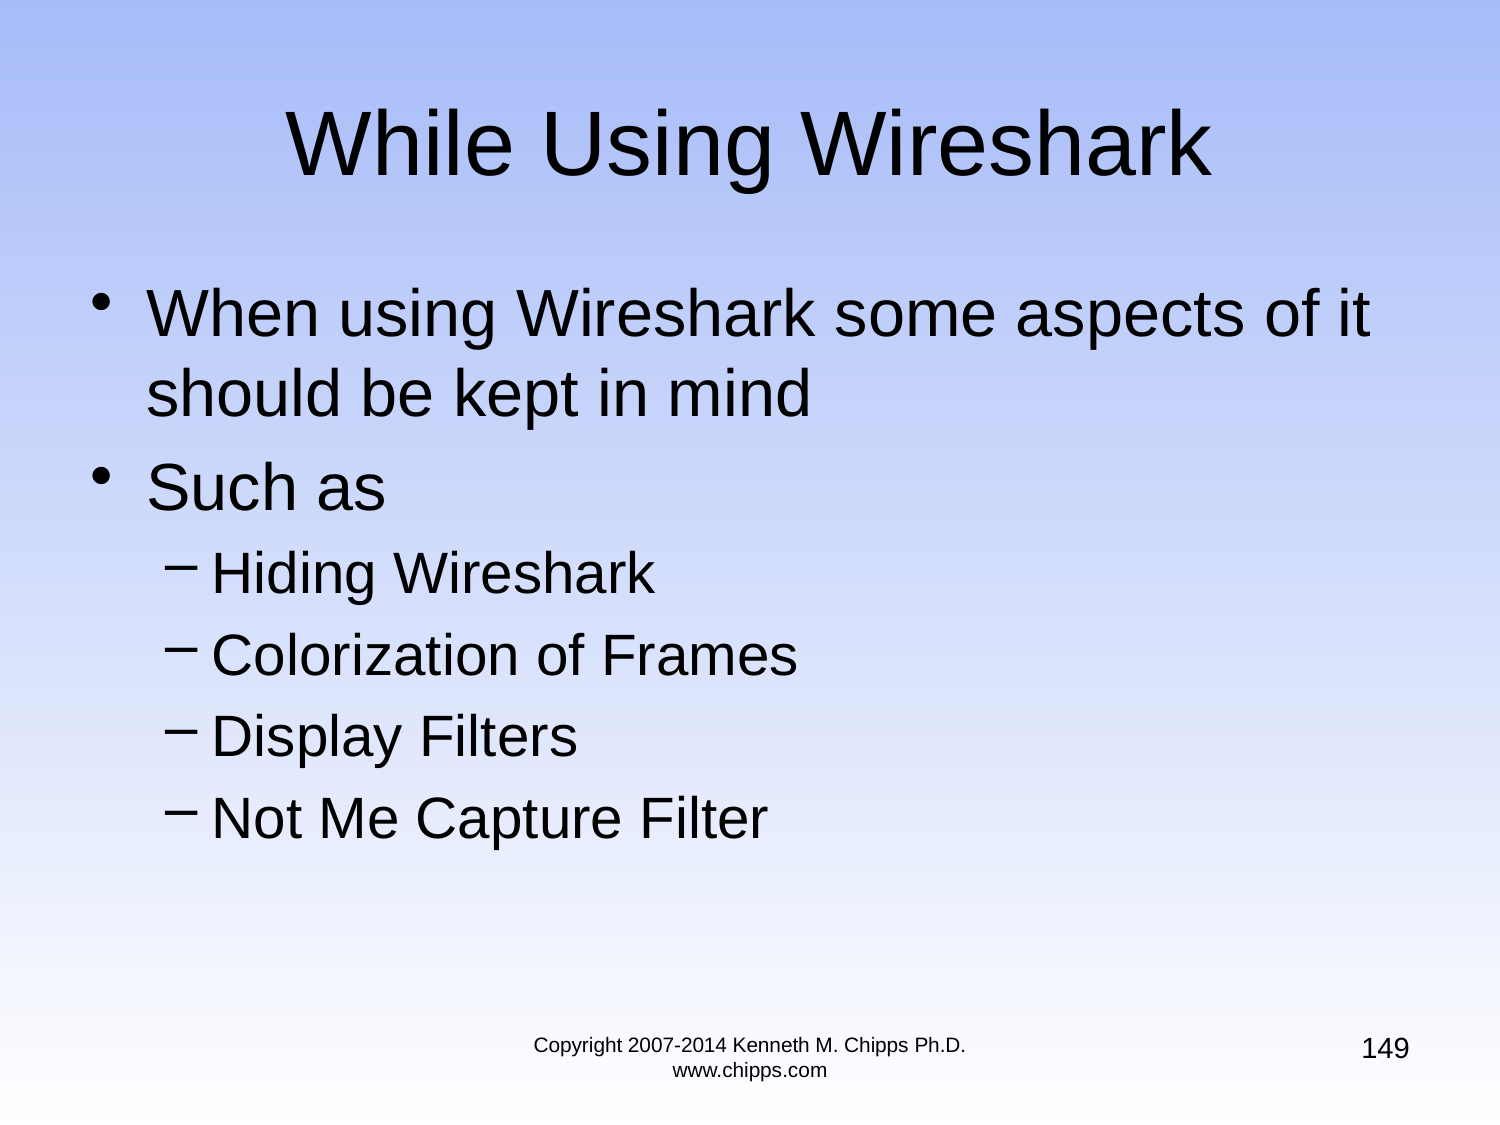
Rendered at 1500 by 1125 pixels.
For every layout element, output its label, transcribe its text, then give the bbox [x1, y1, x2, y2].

slide_number 149 [1074, 1021, 1426, 1101]
title While Using Wireshark [75, 45, 1425, 233]
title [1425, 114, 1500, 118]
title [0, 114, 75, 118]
footer Copyright 2007-2014 Kenneth M. Chipps Ph.D. www.chipps.com [449, 1024, 1051, 1103]
list When using Wireshark some aspects of it should be kept in mind Such as Hiding Wireshark Colorization of Frames Display Filters Not Me Capture Filter [75, 262, 1425, 1005]
